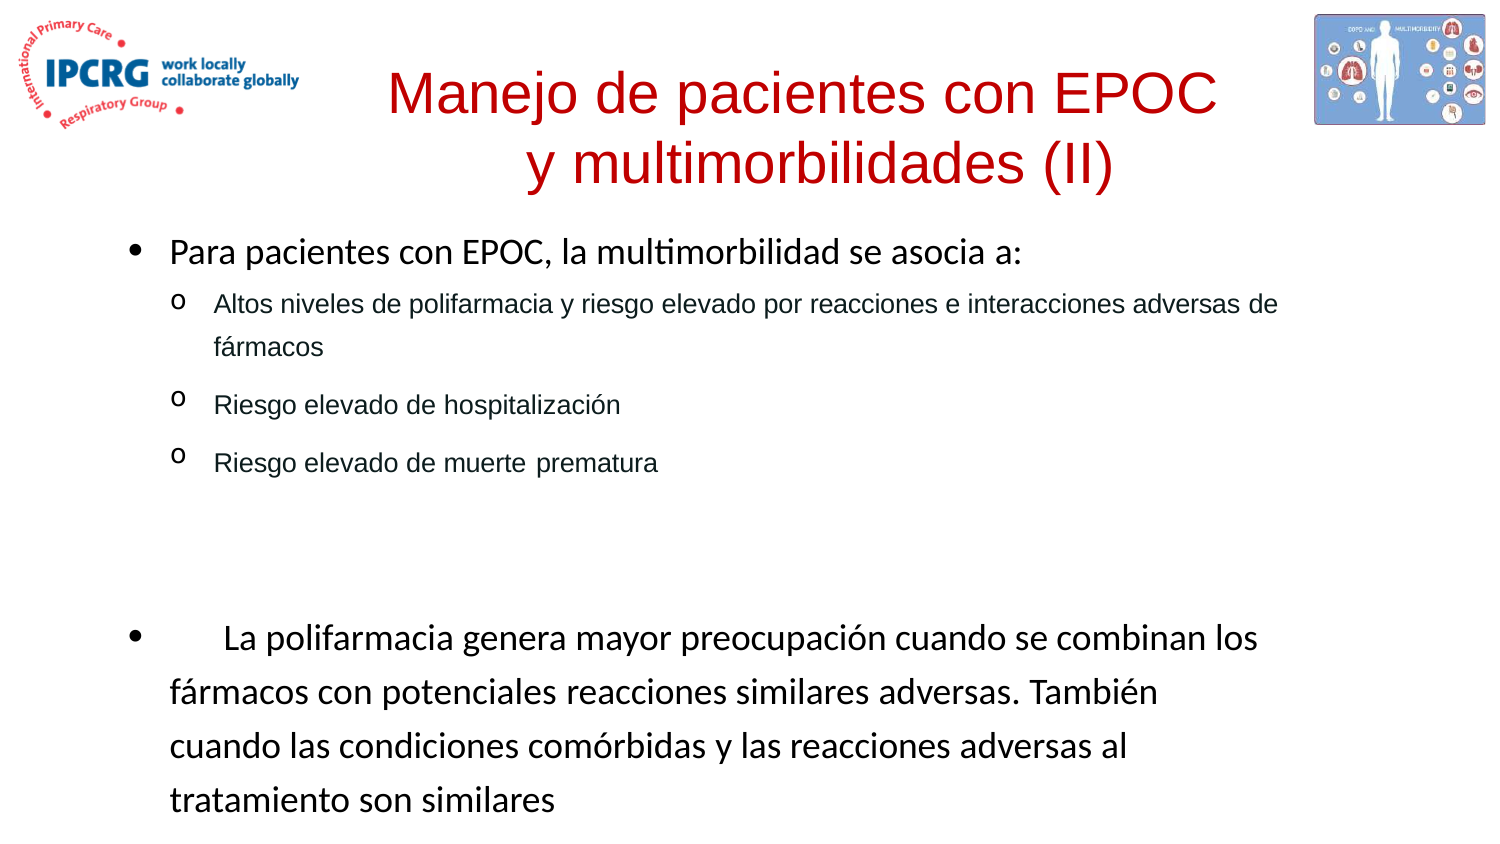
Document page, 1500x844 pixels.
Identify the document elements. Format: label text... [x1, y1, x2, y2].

picture [18, 20, 300, 130]
text_box [1314, 14, 1486, 125]
list Para pacientes con EPOC, la multimorbilidad se asocia a: Altos niveles de polifarmacia y riesgo elevado por reacciones e interacciones adversas de fármacos Riesgo elevado de hospitalización Riesgo elevado de muerte prematura La polifarmacia genera mayor preocupación cuando se combinan los fármacos con potenciales reacciones similares adversas. También cuando las condiciones comórbidas y las reacciones adversas al tratamiento son similares [125, 207, 1317, 821]
title Manejo de pacientes con EPOC y multimorbilidades (II) [375, 52, 1230, 196]
